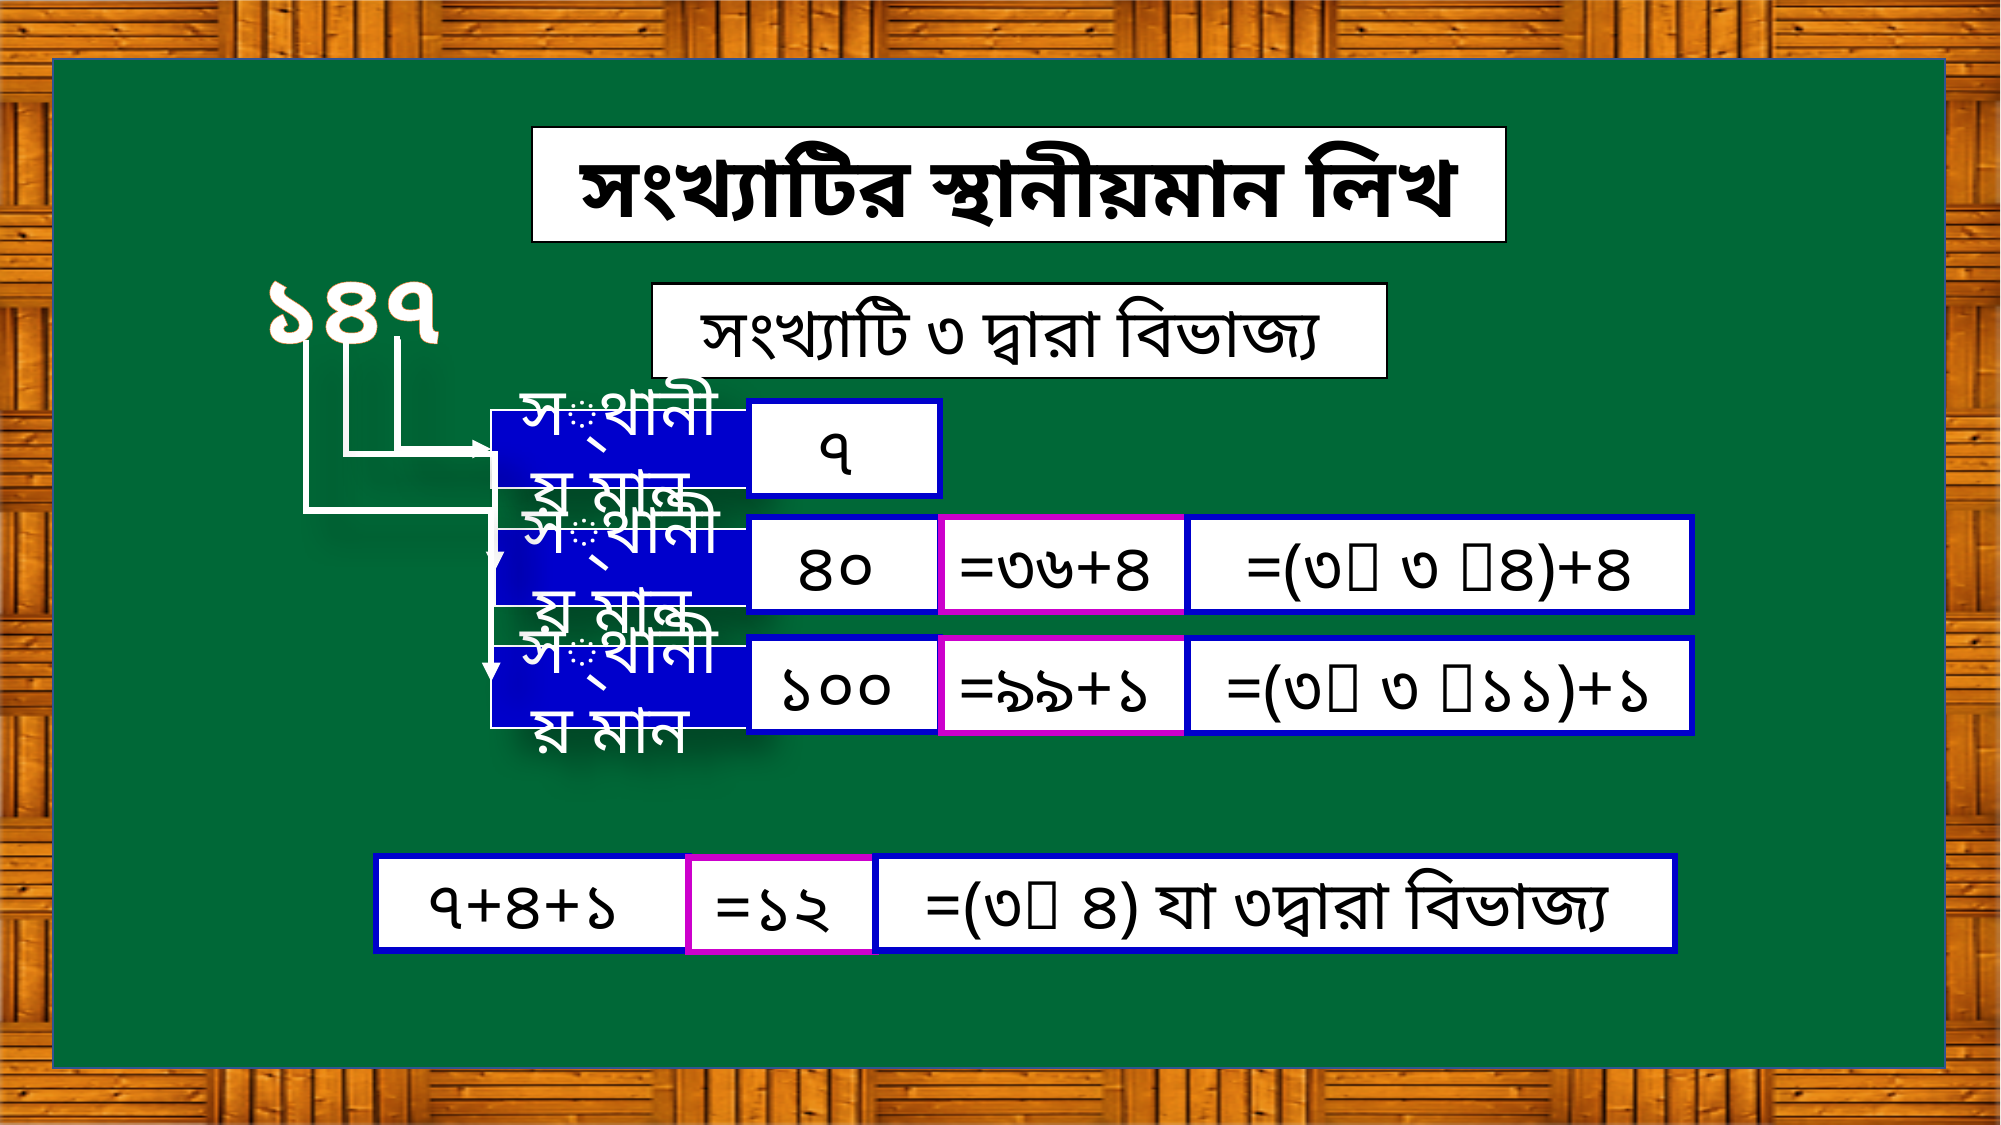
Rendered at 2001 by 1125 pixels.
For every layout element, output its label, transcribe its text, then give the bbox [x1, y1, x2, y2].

text_box সংখ্যাটি ৩ দ্বারা বিভাজ্য [651, 282, 1388, 379]
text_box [305, 339, 748, 728]
text_box =৩৬+৪ [941, 516, 1186, 613]
picture [0, 0, 2001, 1125]
text_box ৪০ [748, 516, 941, 613]
text_box ১০০ [748, 636, 941, 733]
text_box ৭ [748, 400, 941, 497]
text_box =(৩ ৩ ১১)+১ [1186, 637, 1693, 734]
text_box =৯৯+১ [941, 637, 1186, 734]
text_box ৭+৪+১ [375, 855, 690, 951]
text_box সংখ্যাটির স্থানীয়মান লিখ [531, 126, 1507, 243]
text_box =১২ [688, 856, 877, 953]
text_box =(৩ ৩ ৪)+৪ [1186, 516, 1693, 613]
text_box ১৪৭ [229, 236, 474, 372]
text_box =(৩ ৪) যা ৩দ্বারা বিভাজ্য [875, 855, 1676, 951]
